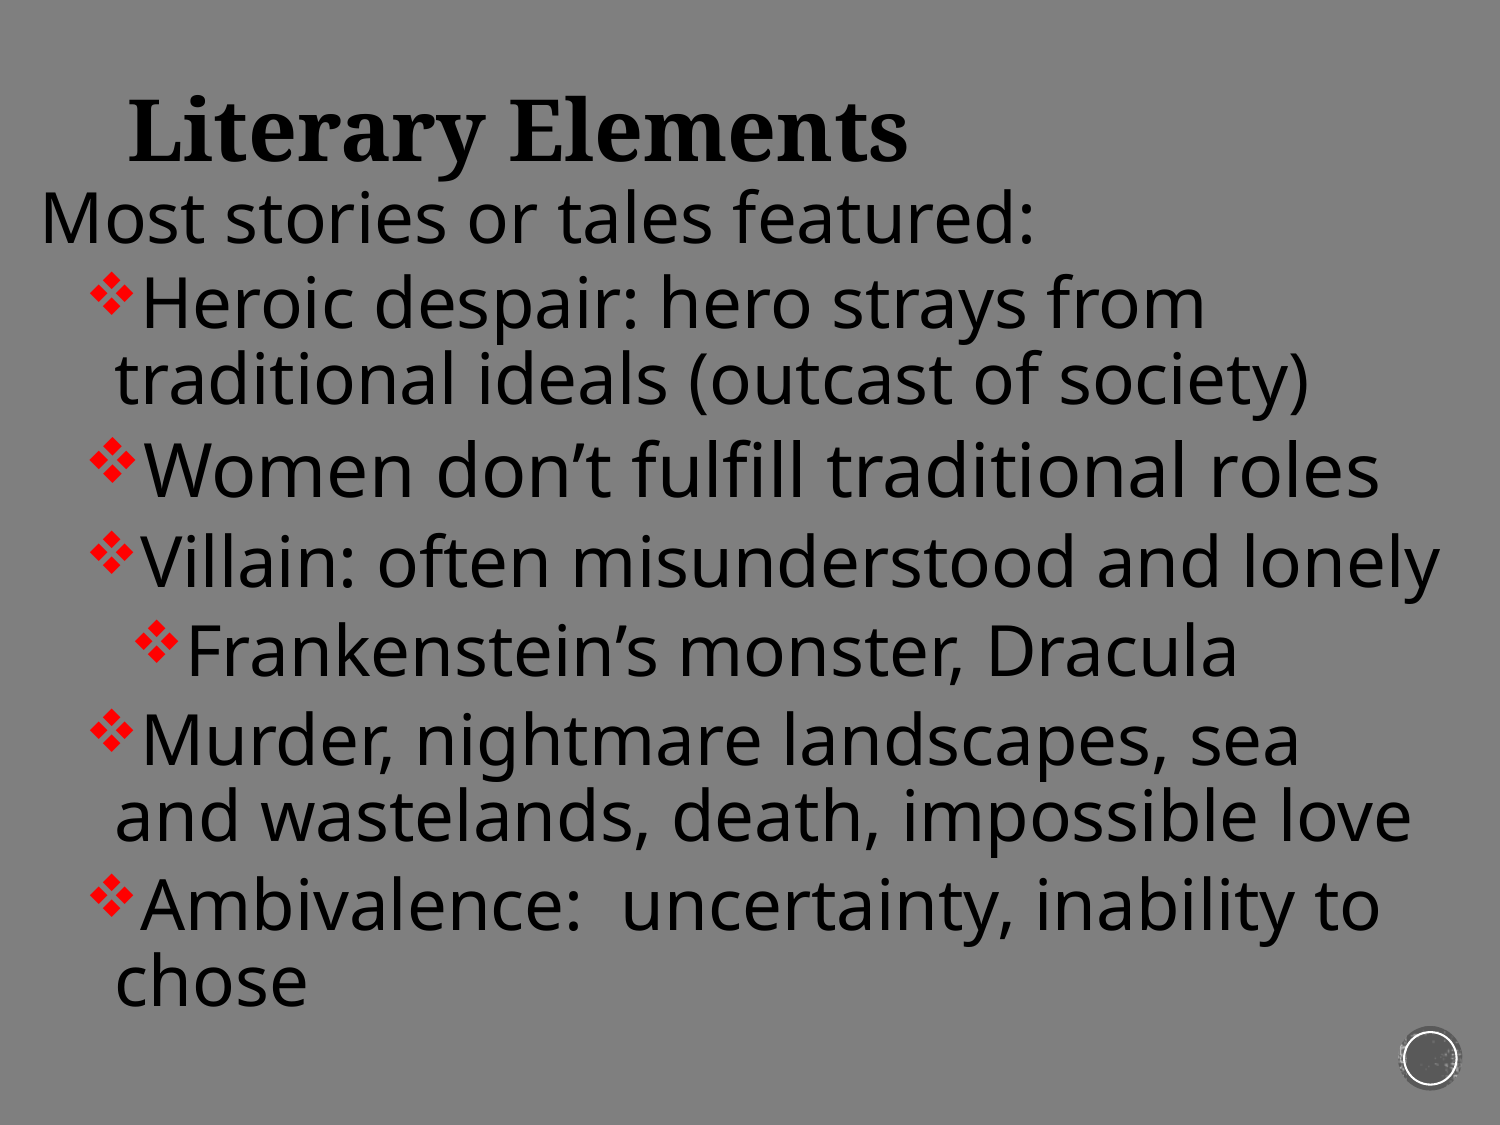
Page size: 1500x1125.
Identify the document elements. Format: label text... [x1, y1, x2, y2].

list Most stories or tales featured: Heroic despair: hero strays from traditional ideals (outcast of society) Women don’t fulfill traditional roles Villain: often misunderstood and lonely Frankenstein’s monster, Dracula Murder, nightmare landscapes, sea and wastelands, death, impossible love Ambivalence: uncertainty, inability to chose [24, 174, 1463, 1063]
title Literary Elements [112, 79, 1388, 174]
